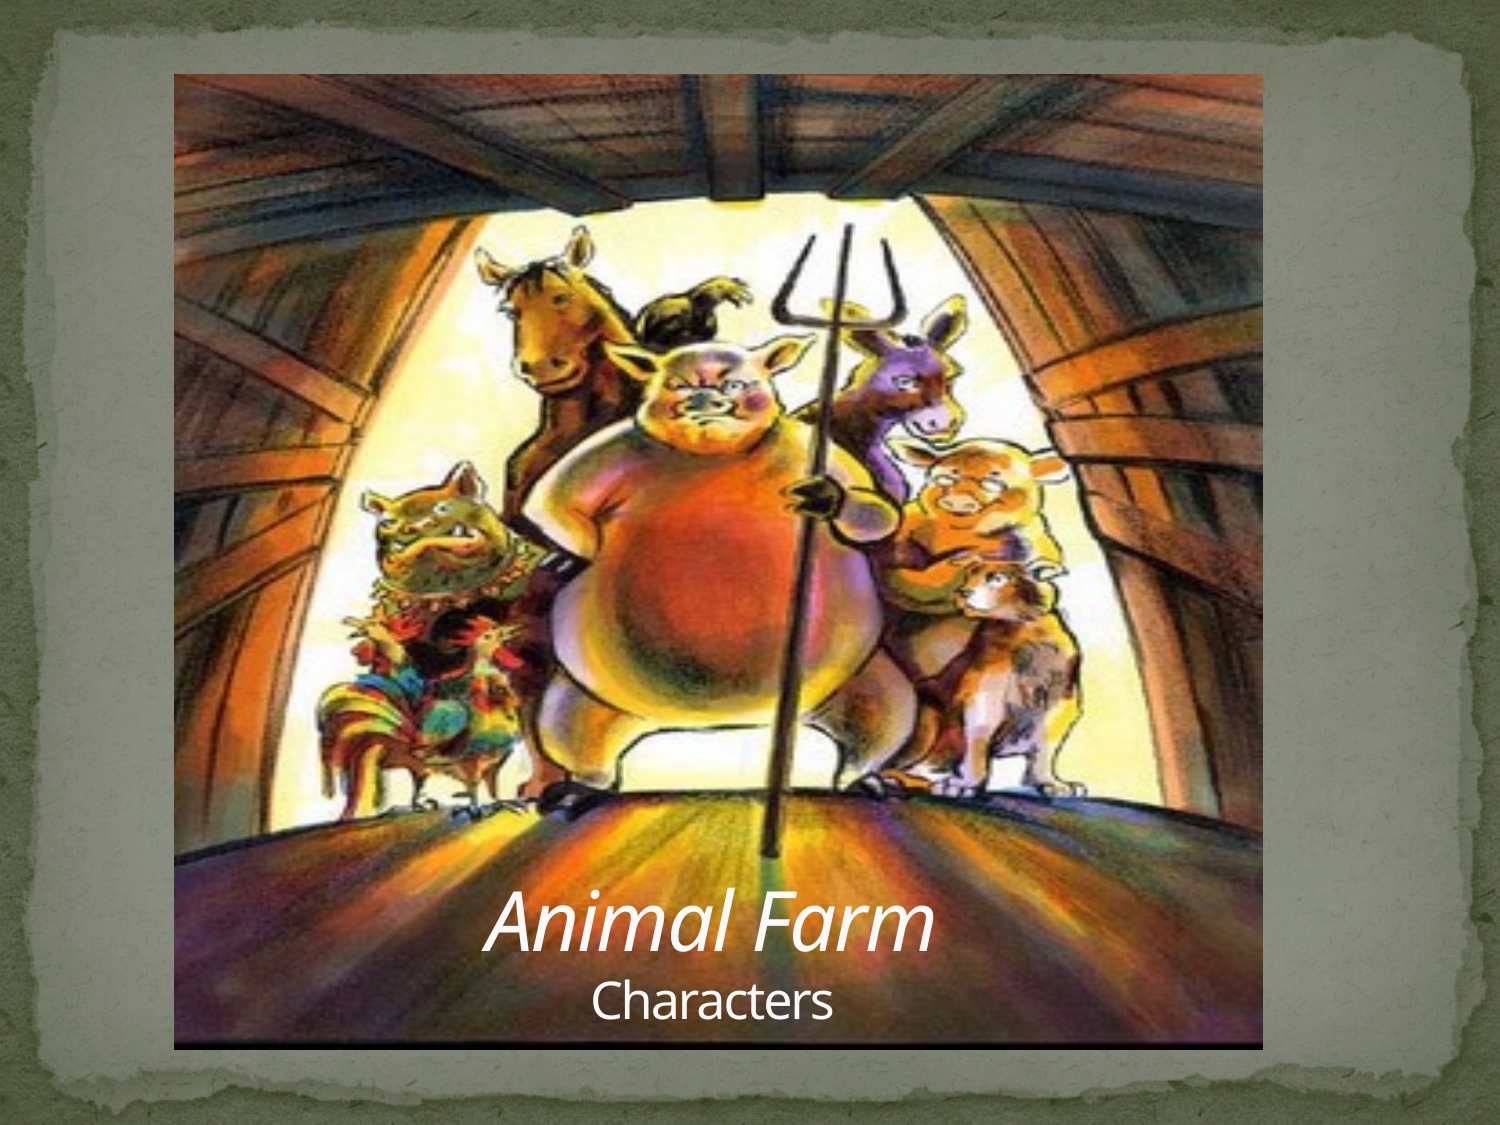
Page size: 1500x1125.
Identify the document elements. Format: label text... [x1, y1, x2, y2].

picture [174, 77, 1263, 1050]
title Animal Farm Characters [0, 37, 1425, 1038]
